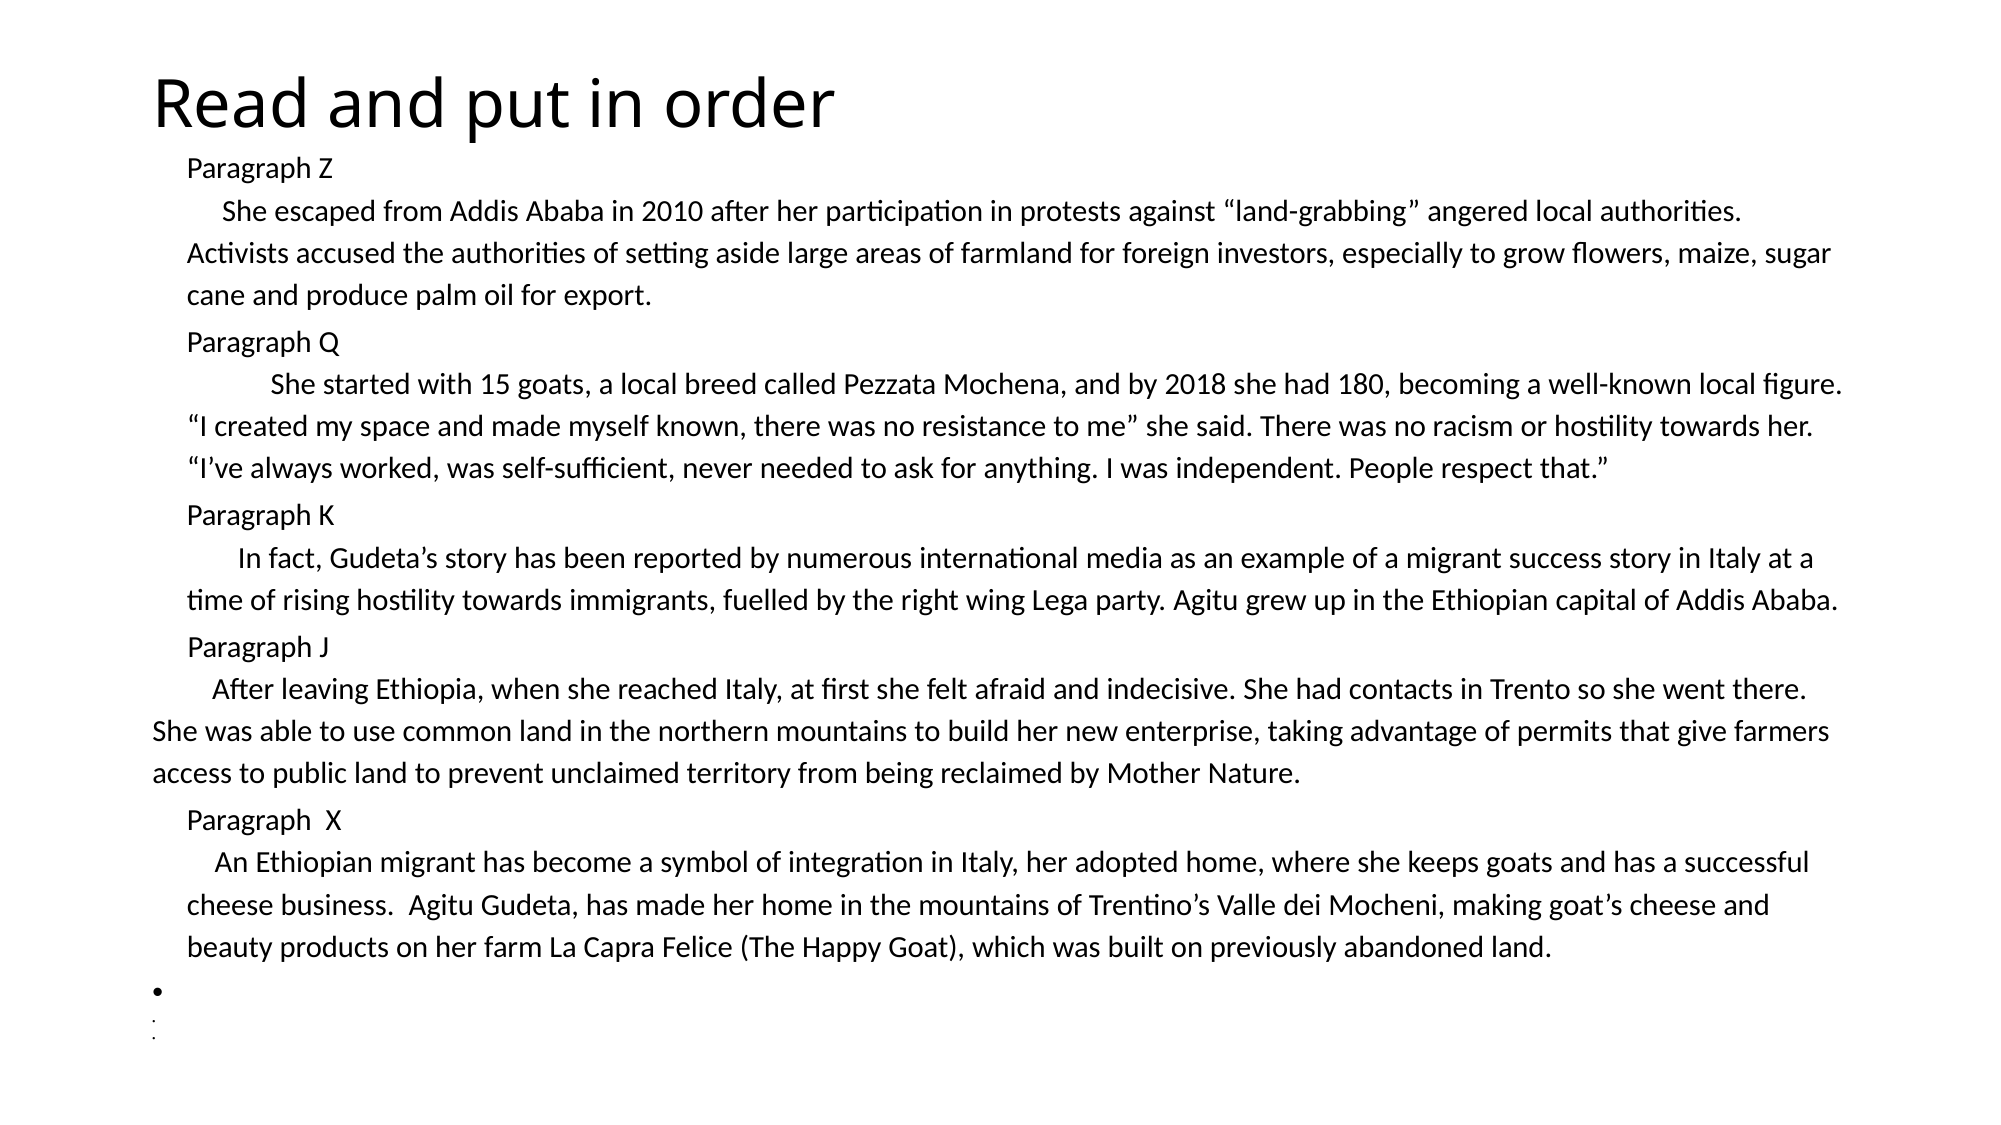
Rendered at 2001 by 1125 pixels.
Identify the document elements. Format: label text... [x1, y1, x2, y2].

list Paragraph Z She escaped from Addis Ababa in 2010 after her participation in protests against “land-grabbing” angered local authorities. Activists accused the authorities of setting aside large areas of farmland for foreign investors, especially to grow flowers, maize, sugar cane and produce palm oil for export. Paragraph Q She started with 15 goats, a local breed called Pezzata Mochena, and by 2018 she had 180, becoming a well-known local figure. “I created my space and made myself known, there was no resistance to me” she said. There was no racism or hostility towards her. “I’ve always worked, was self-sufficient, never needed to ask for anything. I was independent. People respect that.” Paragraph K In fact, Gudeta’s story has been reported by numerous international media as an example of a migrant success story in Italy at a time of rising hostility towards immigrants, fuelled by the right wing Lega party. Agitu grew up in the Ethiopian capital of Addis Ababa. Paragraph J After leaving Ethiopia, when she reached Italy, at first she felt afraid and indecisive. She had contacts in Trento so she went there. She was able to use common land in the northern mountains to build her new enterprise, taking advantage of permits that give farmers access to public land to prevent unclaimed territory from being reclaimed by Mother Nature. Paragraph X An Ethiopian migrant has become a symbol of integration in Italy, her adopted home, where she keeps goats and has a successful cheese business. Agitu Gudeta, has made her home in the mountains of Trentino’s Valle dei Mocheni, making goat’s cheese and beauty products on her farm La Capra Felice (The Happy Goat), which was built on previously abandoned land. [137, 135, 1863, 1066]
title Read and put in order [137, 59, 1863, 135]
